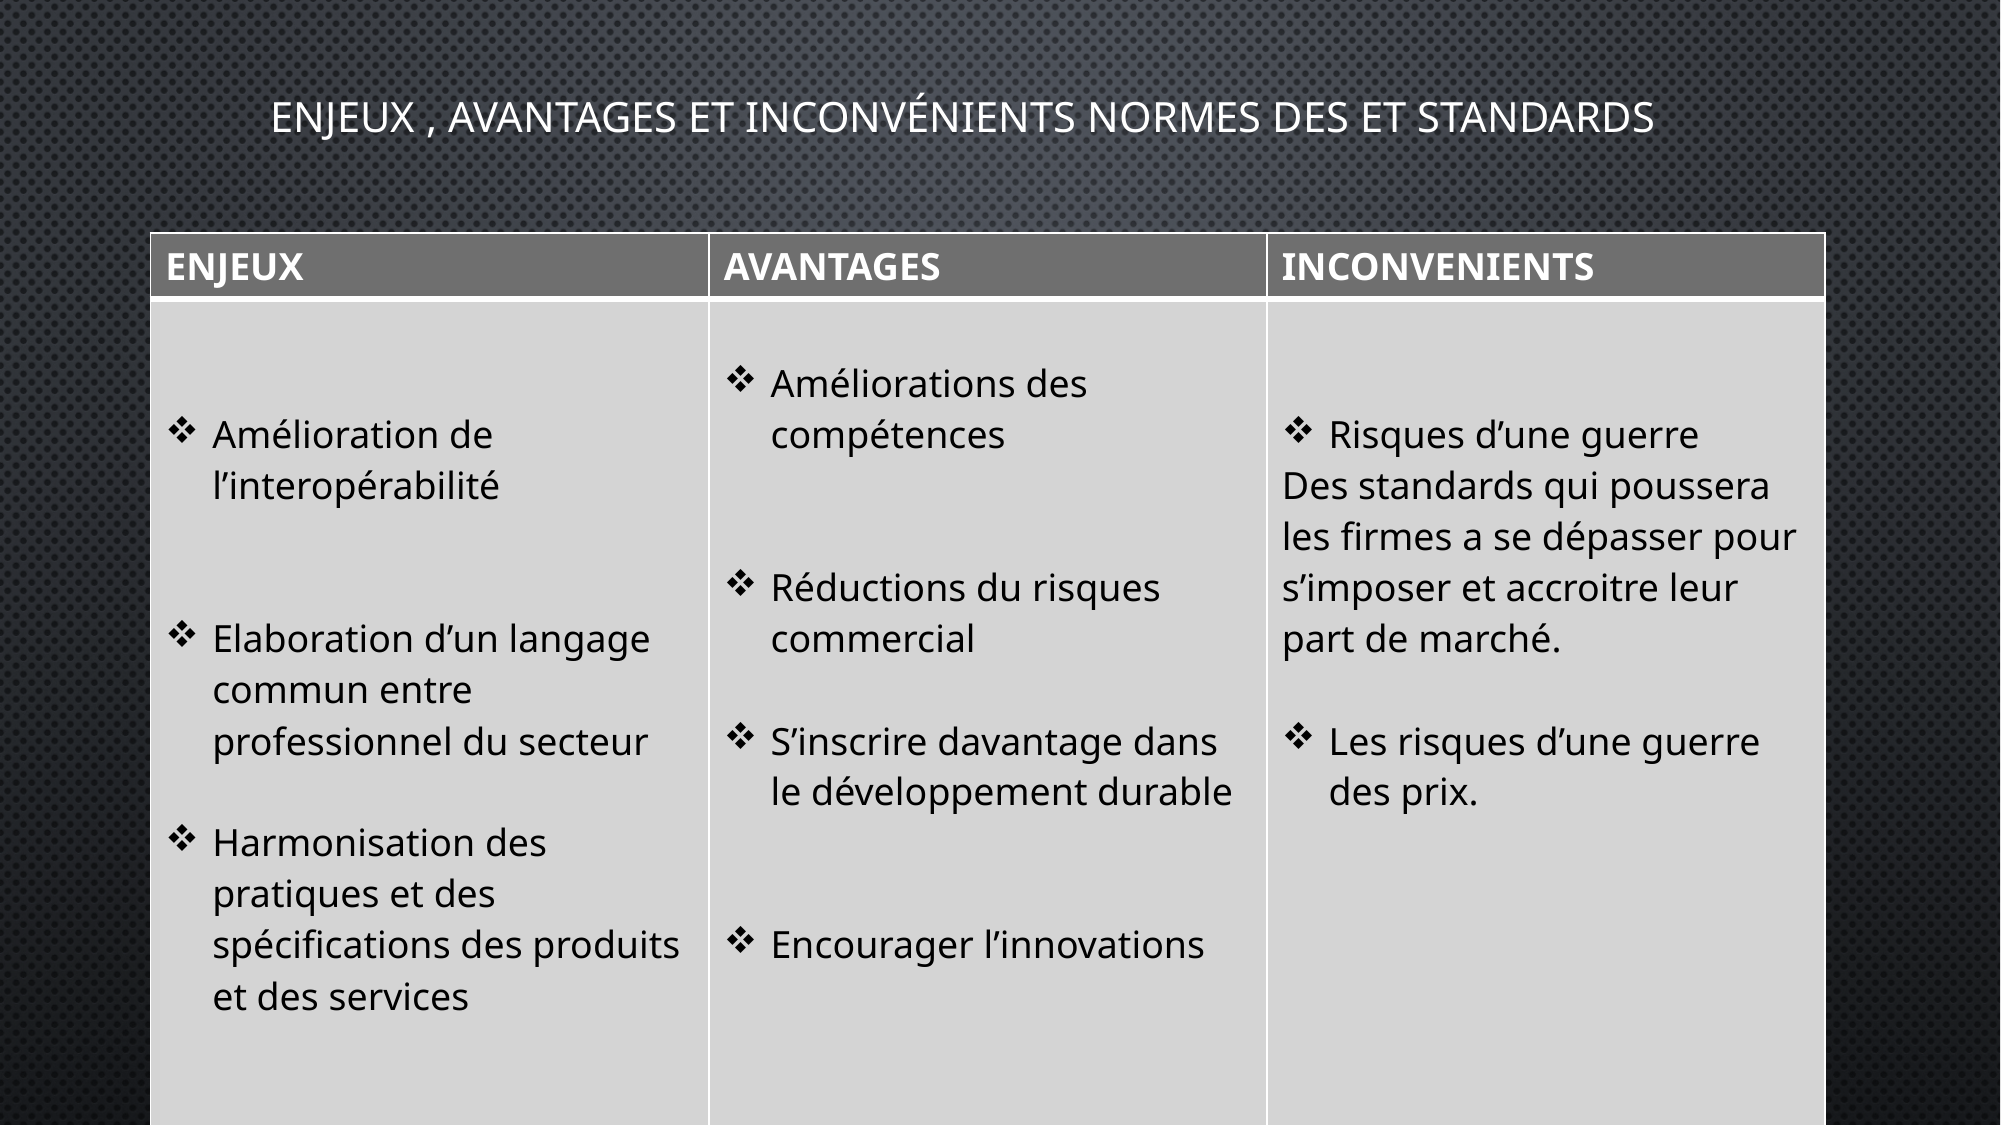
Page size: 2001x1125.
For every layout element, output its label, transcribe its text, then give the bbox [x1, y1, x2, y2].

table_header INCONVENIENTS [1268, 234, 1824, 296]
title Enjeux , Avantages et inconvénients normes des et STANDARDS [150, 0, 1776, 232]
table_cell Amélioration de l’interopérabilité Elaboration d’un langage commun entre professionnel du secteur Harmonisation des pratiques et des spécifications des produits et des services [151, 302, 708, 1125]
table_cell Améliorations des compétences Réductions du risques commercial S’inscrire davantage dans le développement durable Encourager l’innovations [710, 302, 1266, 1125]
table_header ENJEUX [151, 234, 708, 296]
table_cell Risques d’une guerre Des standards qui poussera les firmes a se dépasser pour s’imposer et accroitre leur part de marché. Les risques d’une guerre des prix. [1268, 302, 1824, 1125]
table_header AVANTAGES [710, 234, 1266, 296]
